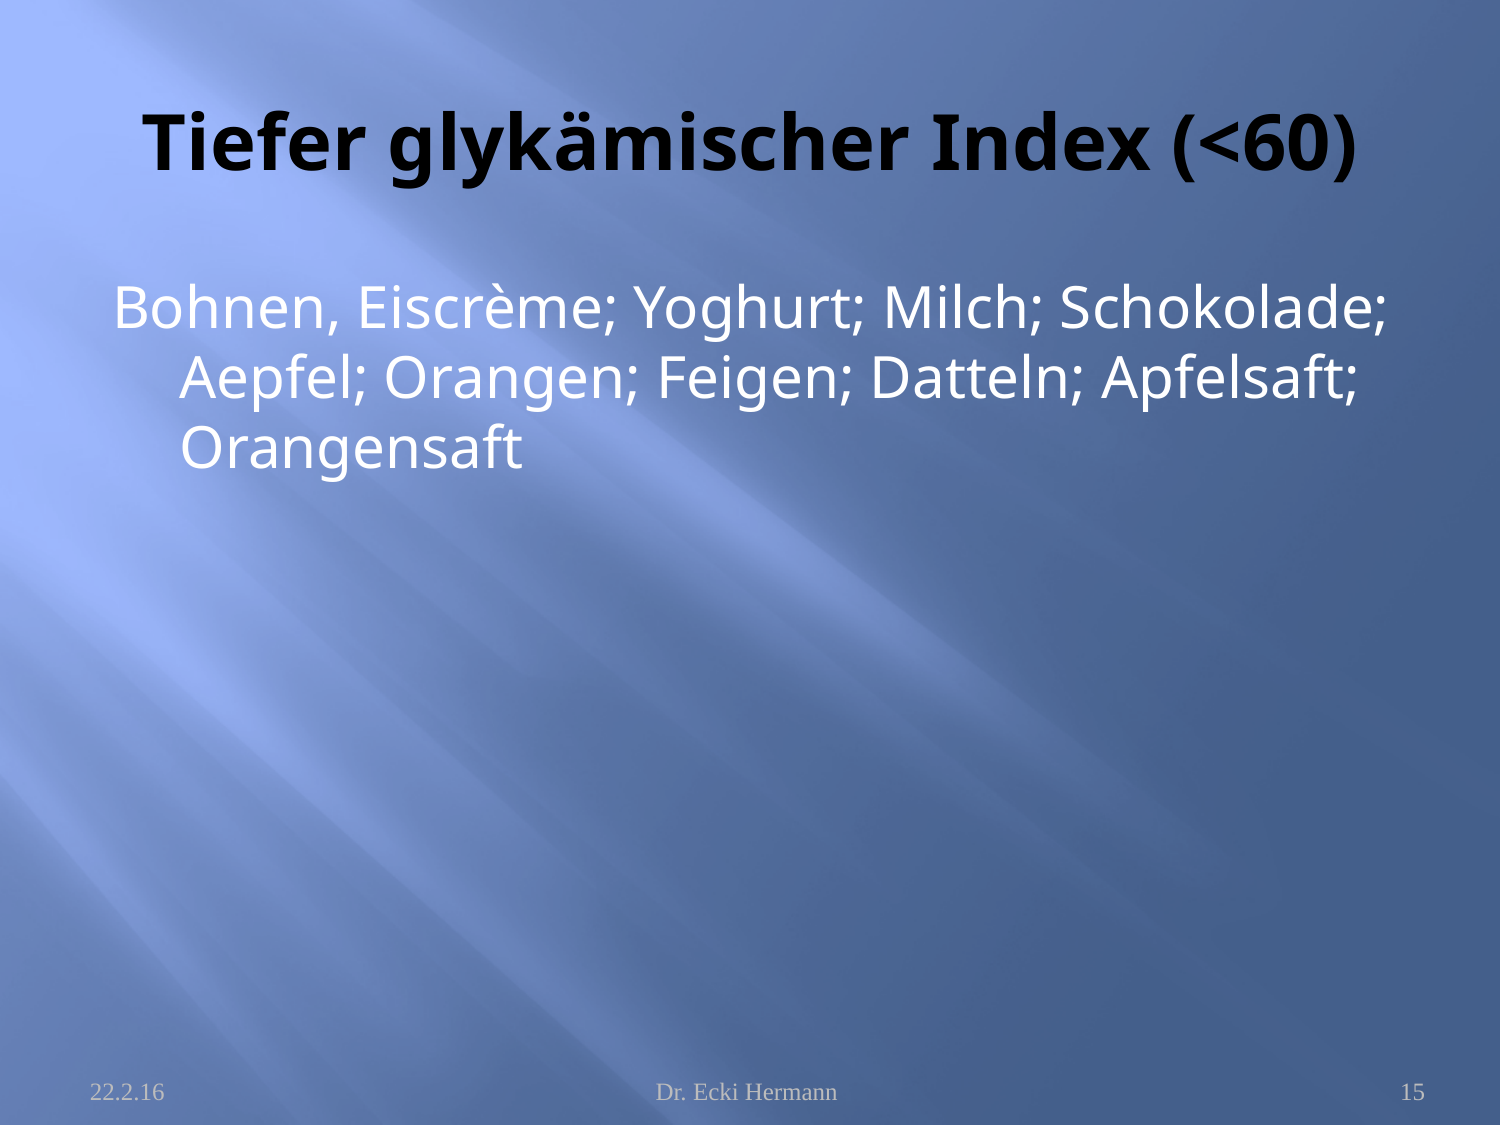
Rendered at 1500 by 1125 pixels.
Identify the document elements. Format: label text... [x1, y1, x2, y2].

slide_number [75, 1052, 425, 1113]
footer Dr. Ecki Hermann [512, 1052, 988, 1113]
list Bohnen, Eiscrème; Yoghurt; Milch; Schokolade; Aepfel; Orangen; Feigen; Datteln; Apfelsaft; Orangensaft [75, 262, 1425, 1035]
slide_number 15 [1299, 1052, 1425, 1113]
title Tiefer glykämischer Index (<60) [75, 45, 1425, 233]
